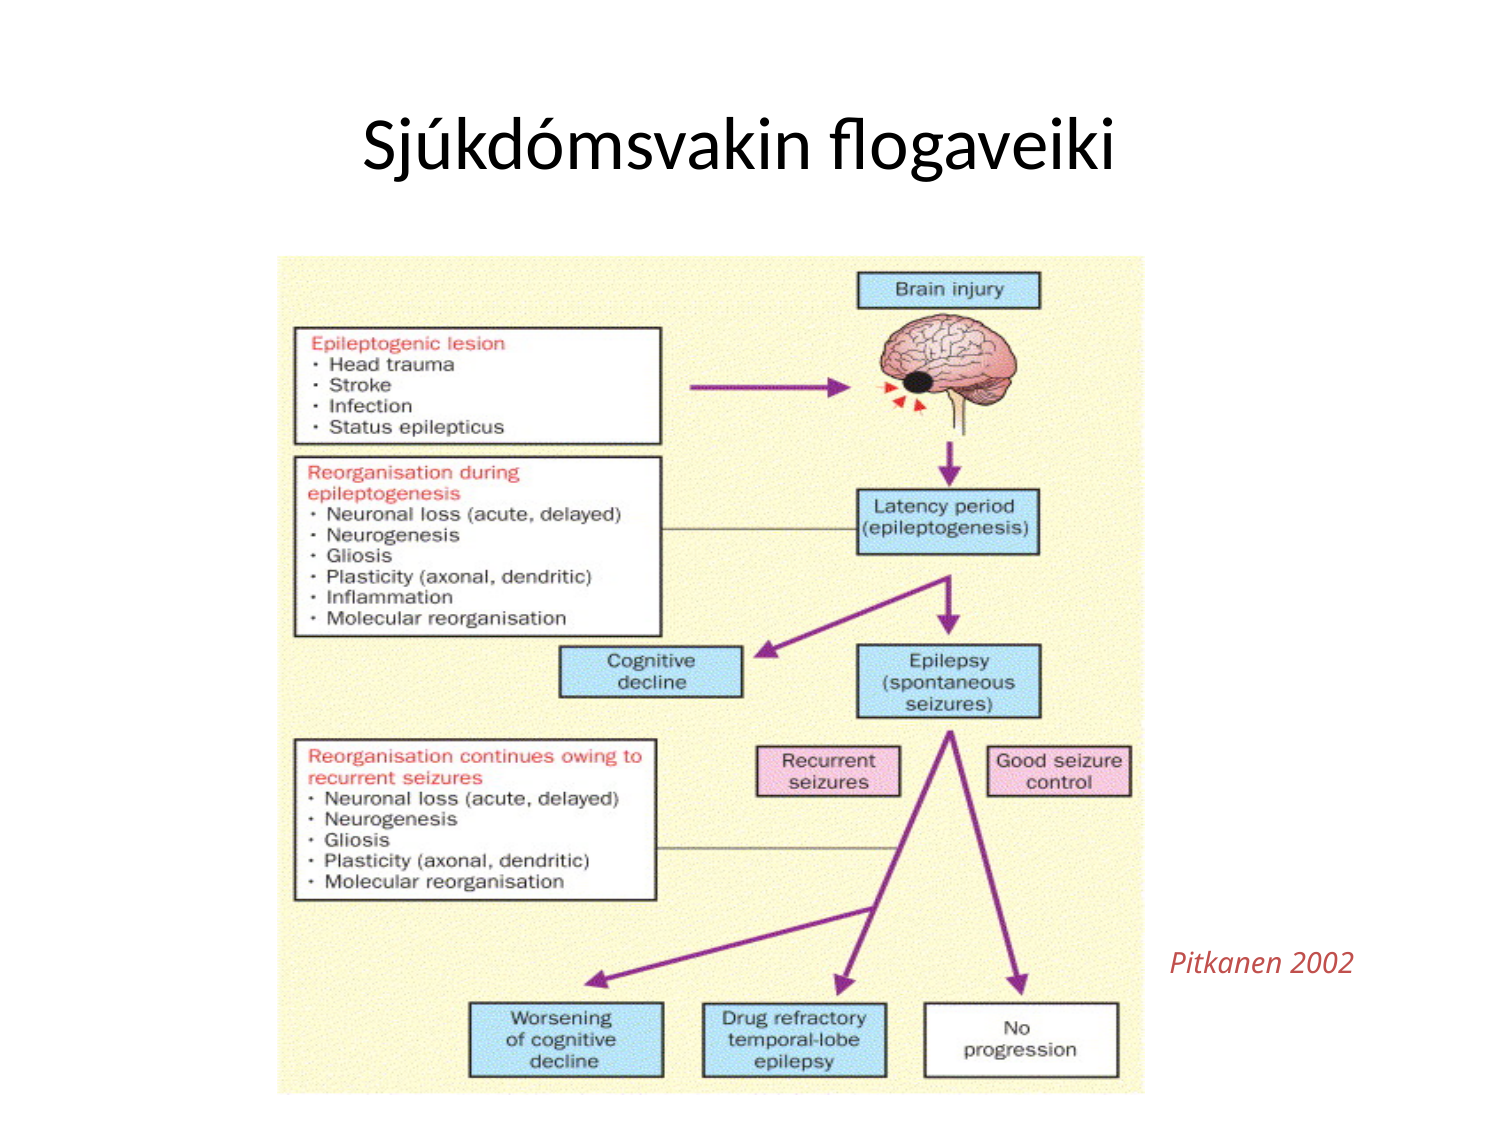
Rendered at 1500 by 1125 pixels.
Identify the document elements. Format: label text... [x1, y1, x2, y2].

text_box Sjúkdómsvakin flogaveiki [347, 87, 1133, 193]
picture [277, 255, 1145, 1095]
text_box Pitkanen 2002 [1154, 937, 1369, 988]
